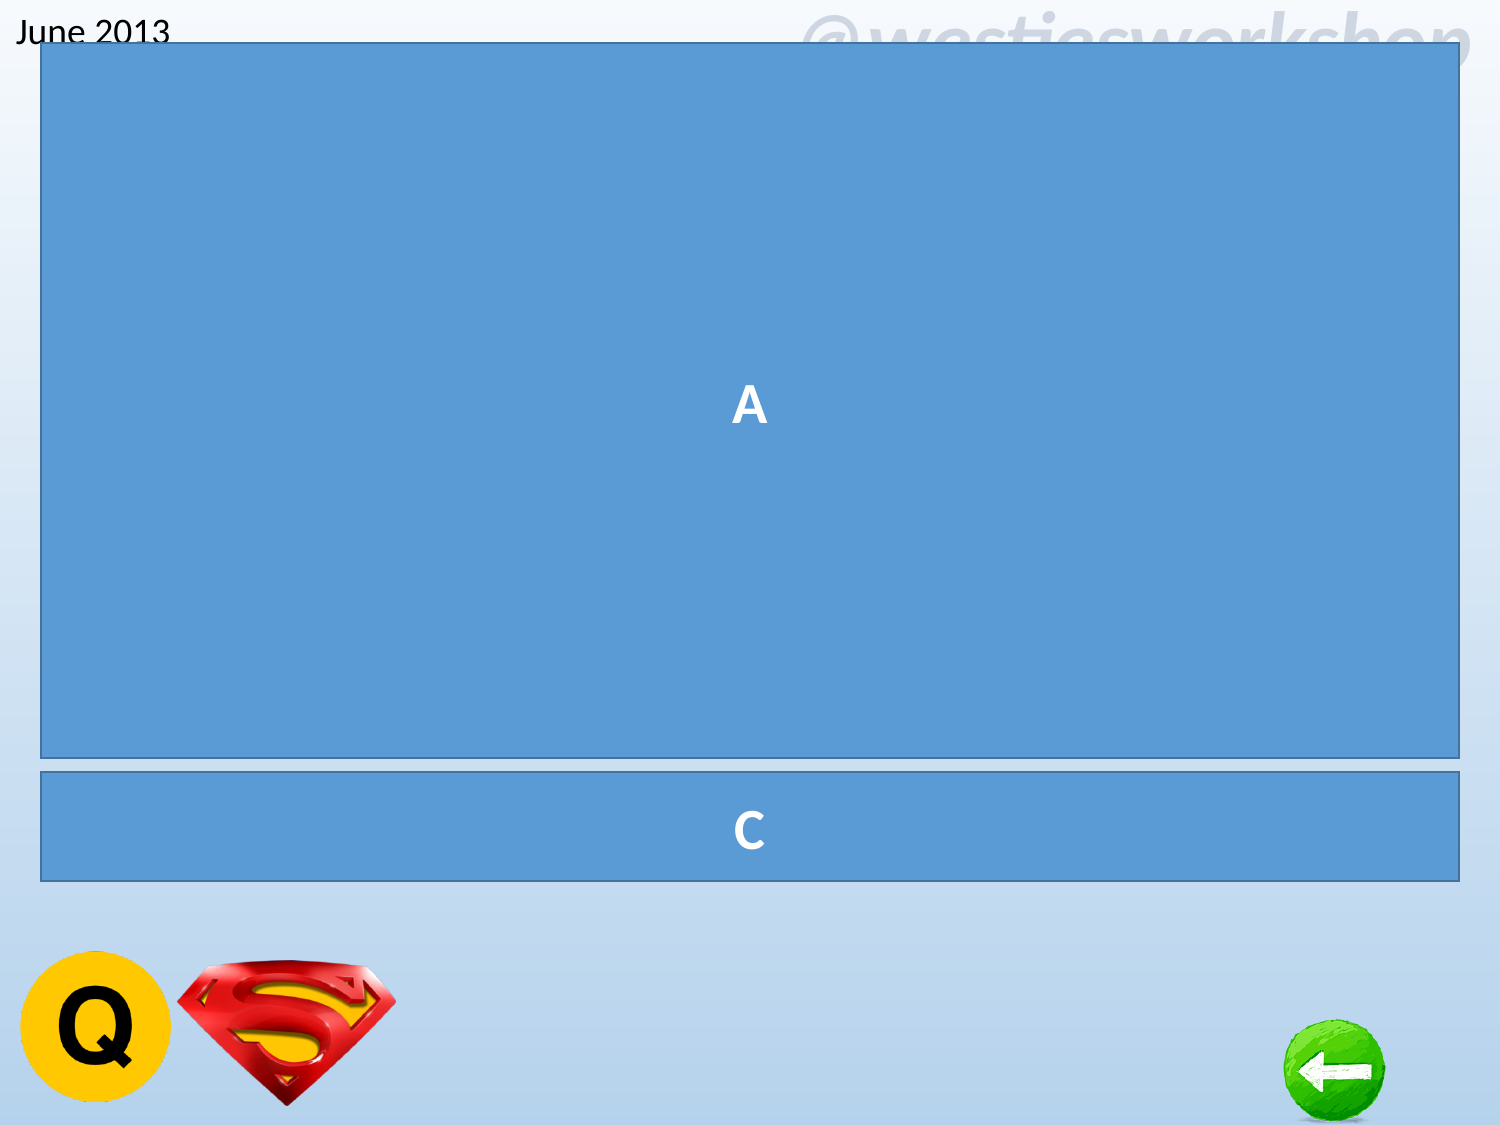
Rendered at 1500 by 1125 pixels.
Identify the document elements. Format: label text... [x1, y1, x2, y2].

picture [41, 42, 1459, 759]
text_box June 2013 [1, 0, 186, 60]
picture [1281, 1019, 1387, 1125]
picture [0, 928, 396, 1125]
picture [41, 771, 1459, 882]
